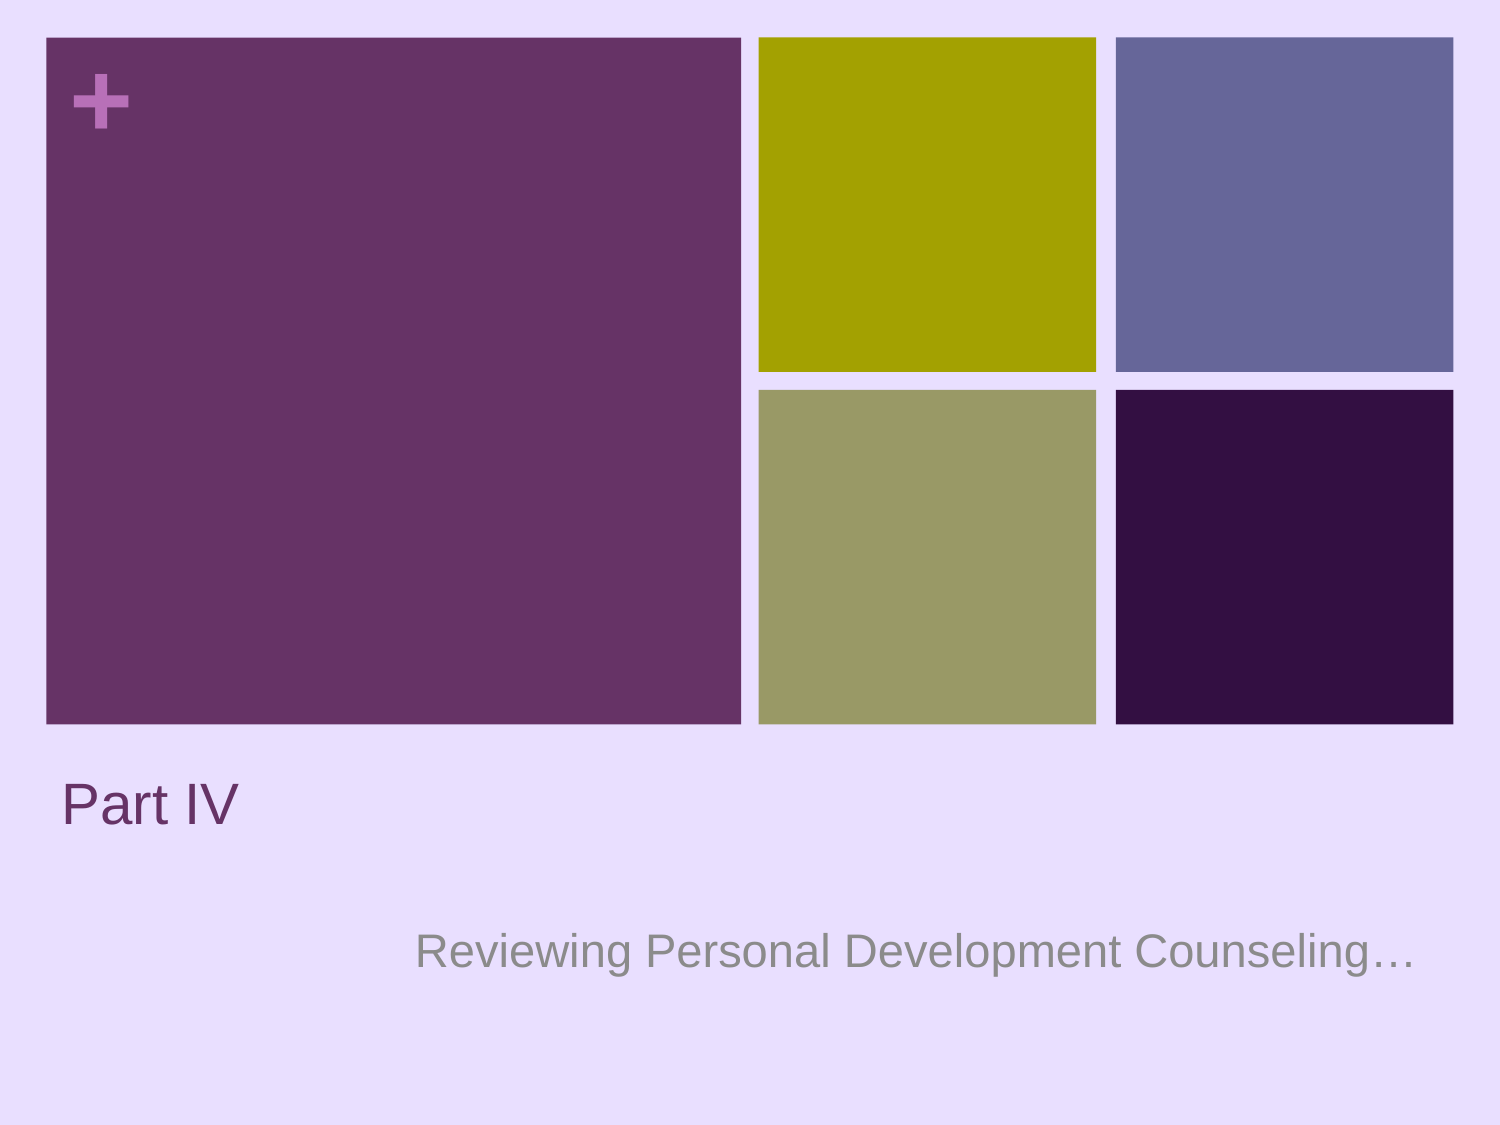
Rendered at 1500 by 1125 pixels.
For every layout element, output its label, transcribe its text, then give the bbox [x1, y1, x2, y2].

subtitle Reviewing Personal Development Counseling… [399, 912, 1450, 1036]
title Part IV [46, 758, 1450, 912]
